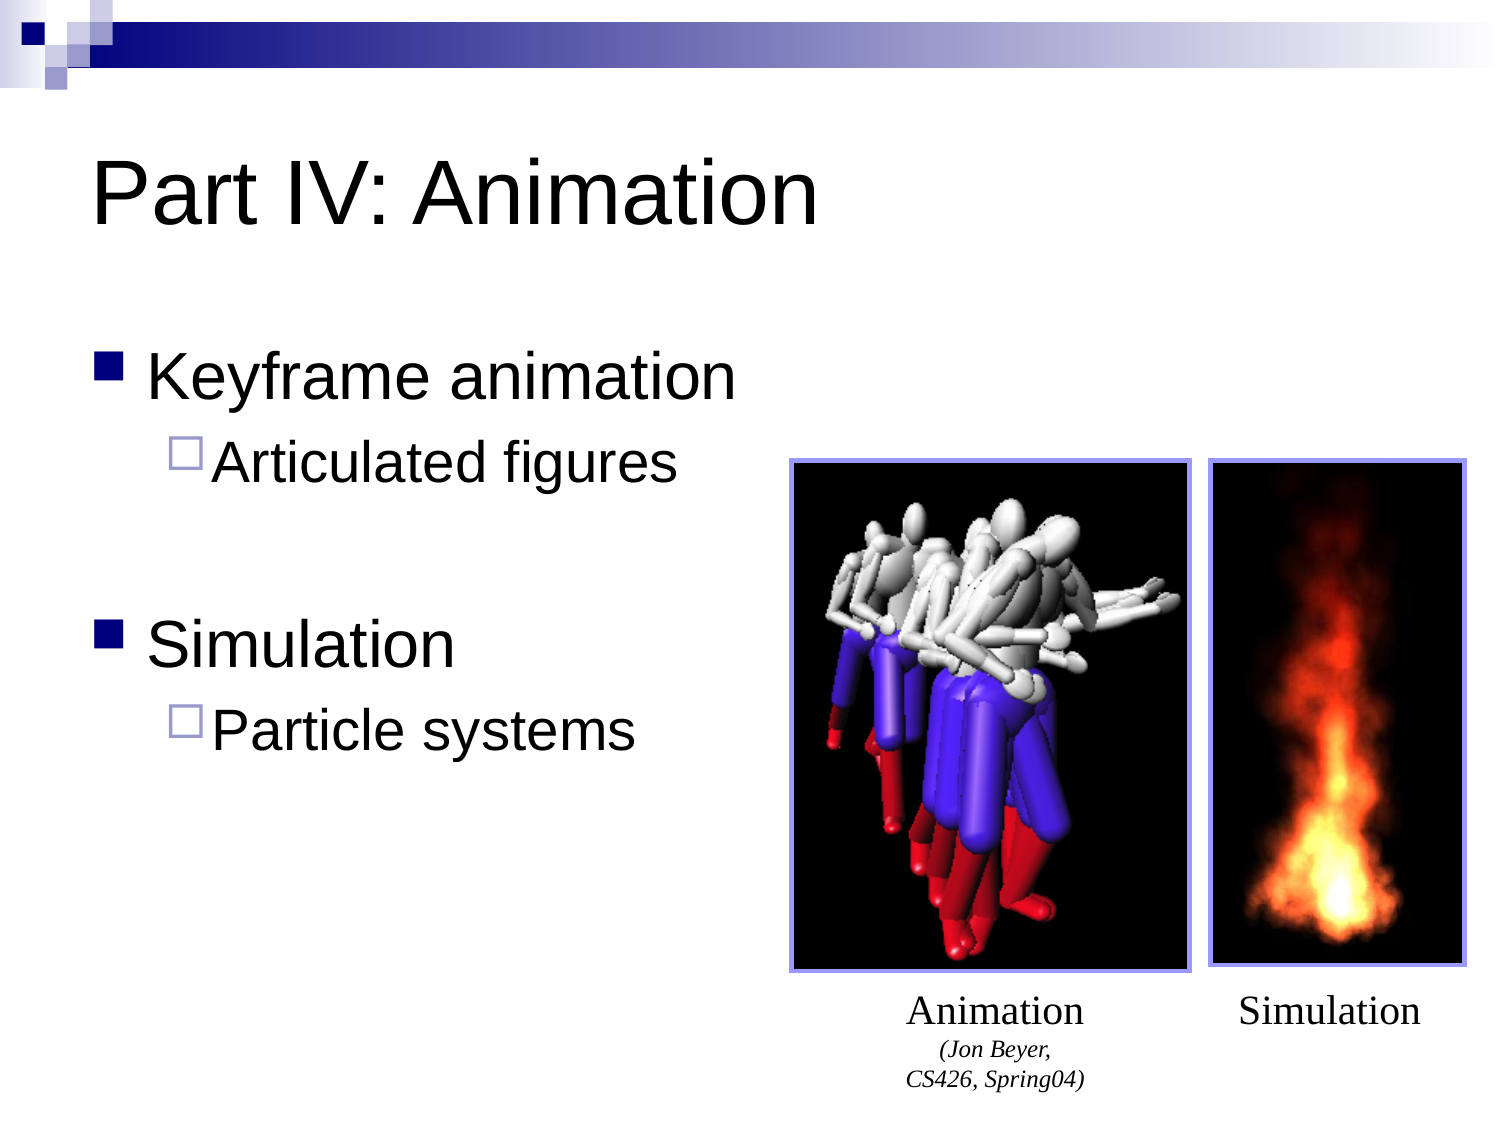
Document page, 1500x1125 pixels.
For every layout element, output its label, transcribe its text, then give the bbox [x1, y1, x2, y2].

picture [1212, 462, 1463, 963]
list Keyframe animation Articulated figures Simulation Particle systems [75, 324, 1425, 963]
title Part IV: Animation [75, 75, 1425, 300]
text_box Animation (Jon Beyer, CS426, Spring04) [890, 978, 1100, 1100]
picture [793, 462, 1188, 970]
text_box Simulation [1223, 975, 1437, 1040]
